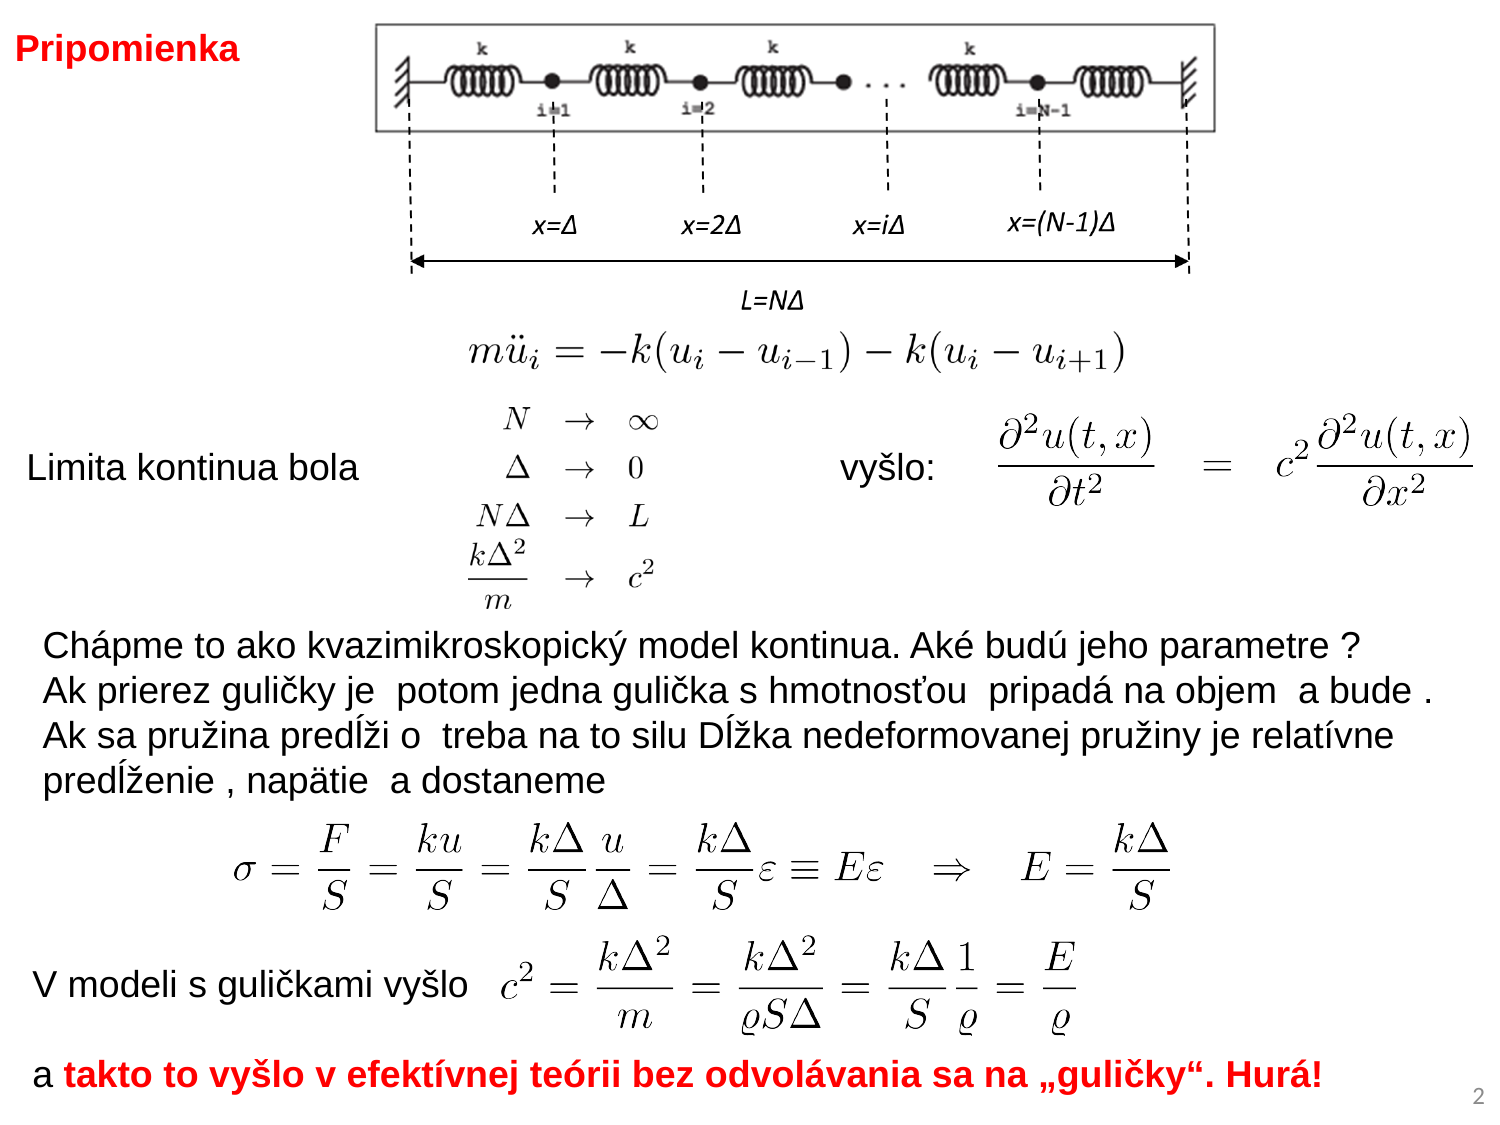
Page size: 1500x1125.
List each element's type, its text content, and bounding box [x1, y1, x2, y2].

text_box Pripomienka [0, 16, 274, 76]
picture [234, 822, 1170, 910]
picture [501, 935, 1076, 1036]
picture [468, 407, 658, 609]
picture [998, 413, 1473, 506]
text_box Limita kontinua bola vyšlo: [11, 435, 468, 495]
slide_number 2 [1162, 1065, 1500, 1125]
picture [366, 12, 1226, 405]
text_box Limita kontinua bola vyšlo: [658, 435, 990, 495]
text_box V modeli s guličkami vyšlo a takto to vyšlo v efektívnej teórii bez odvolávania sa na „guličky“. Hurá! [17, 952, 1486, 1103]
